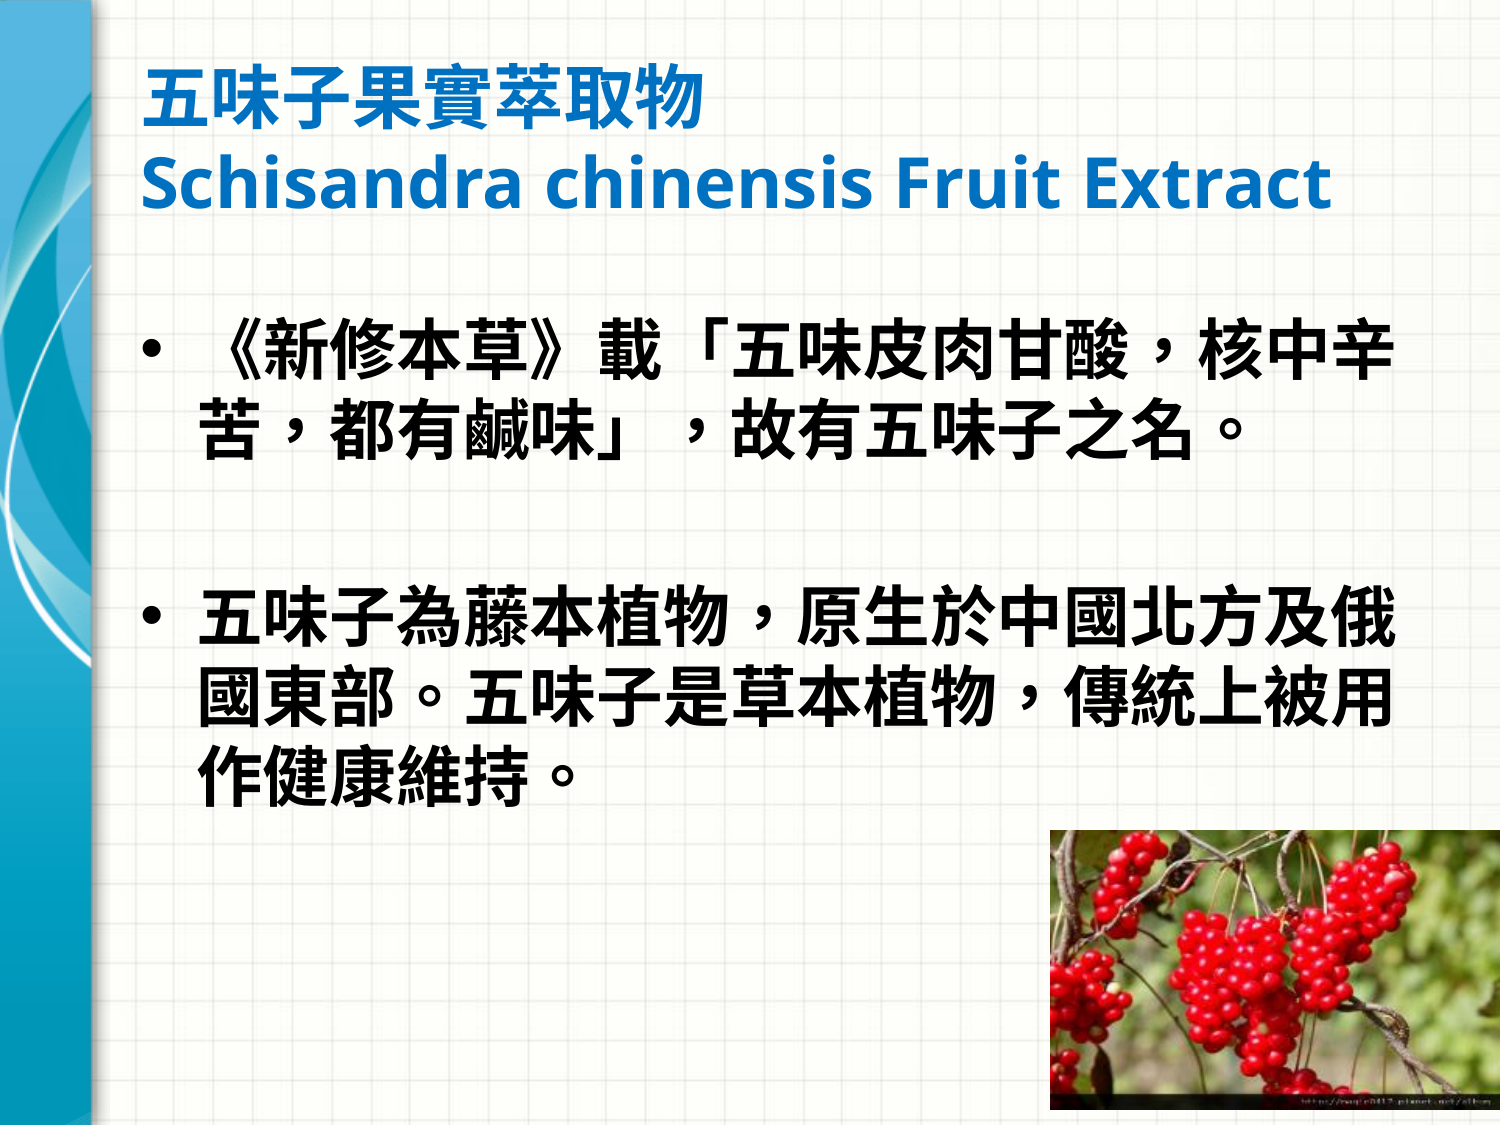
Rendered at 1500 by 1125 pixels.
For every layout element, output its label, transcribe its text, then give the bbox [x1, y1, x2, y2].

title 五味子果實萃取物 Schisandra chinensis Fruit Extract [125, 44, 1500, 232]
list 《新修本草》載「五味皮肉甘酸，核中辛苦，都有鹹味」，故有五味子之名。 五味子為藤本植物，原生於中國北方及俄國東部。五味子是草本植物，傳統上被用作健康維持。 [125, 299, 1450, 1005]
picture [0, 0, 1500, 1125]
